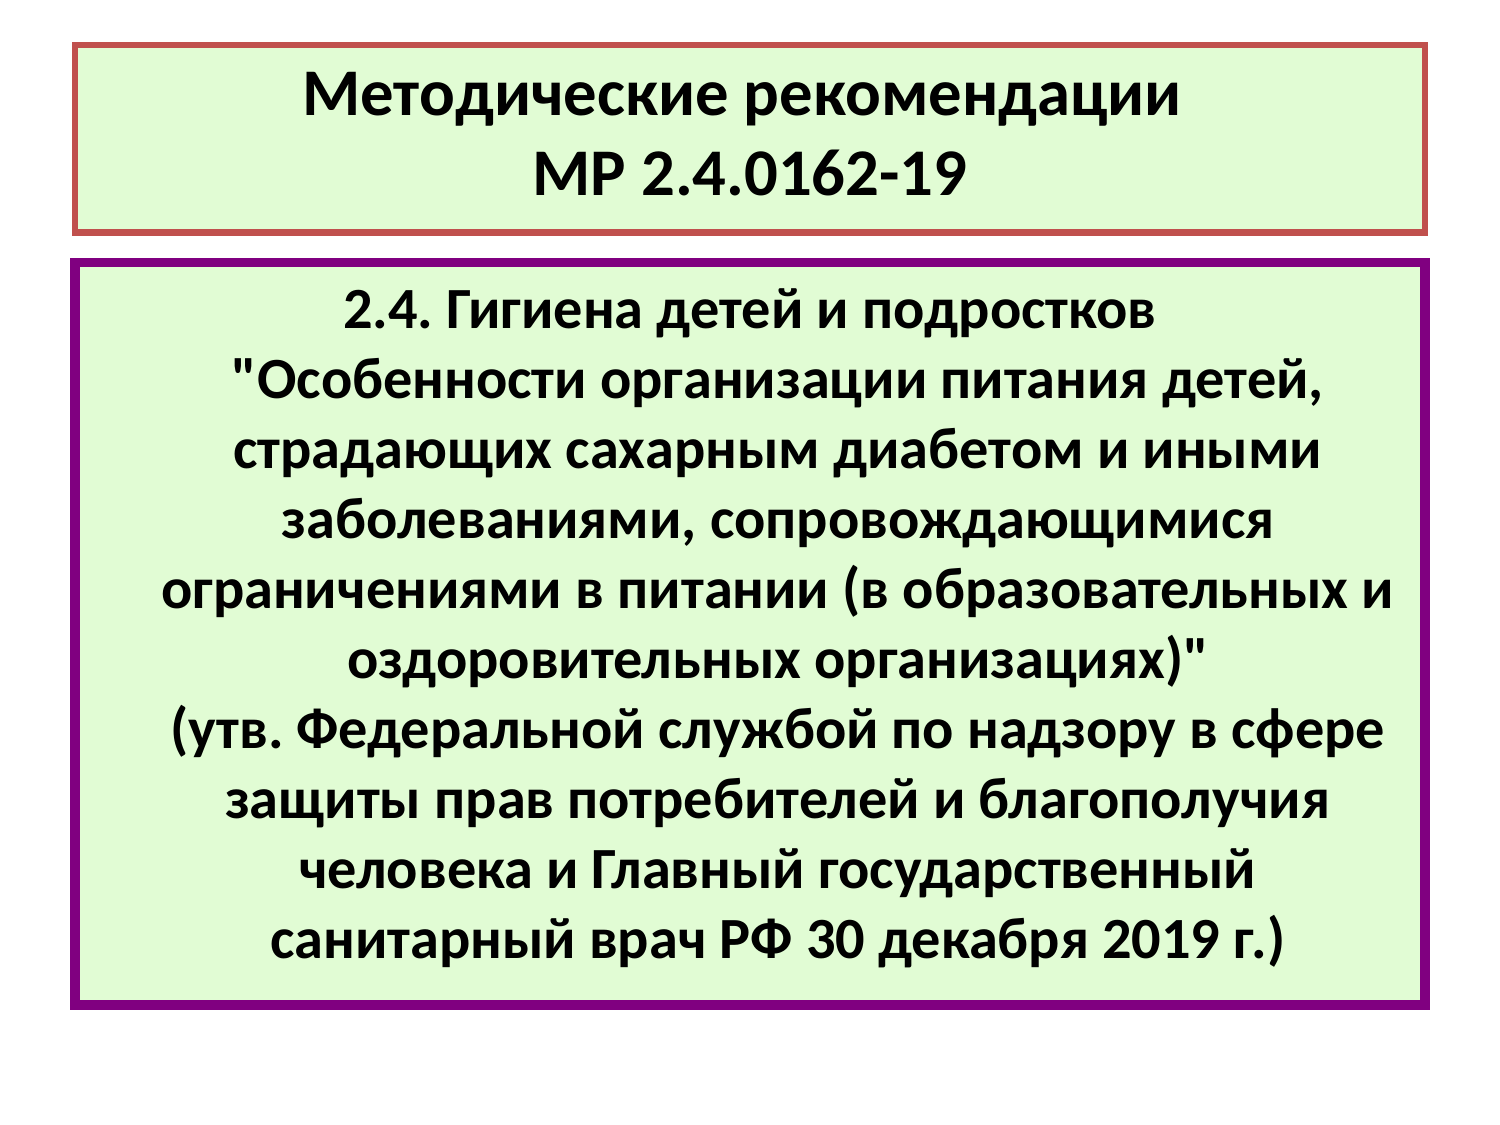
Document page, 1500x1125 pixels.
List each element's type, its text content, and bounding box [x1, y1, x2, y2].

list 2.4. Гигиена детей и подростков "Особенности организации питания детей, страдающих сахарным диабетом и иными заболеваниями, сопровождающимися ограничениями в питании (в образовательных и оздоровительных организациях)" (утв. Федеральной службой по надзору в сфере защиты прав потребителей и благополучия человека и Главный государственный санитарный врач РФ 30 декабря 2019 г.) [74, 262, 1426, 1006]
title Методические рекомендации МР 2.4.0162-19 [74, 44, 1426, 233]
